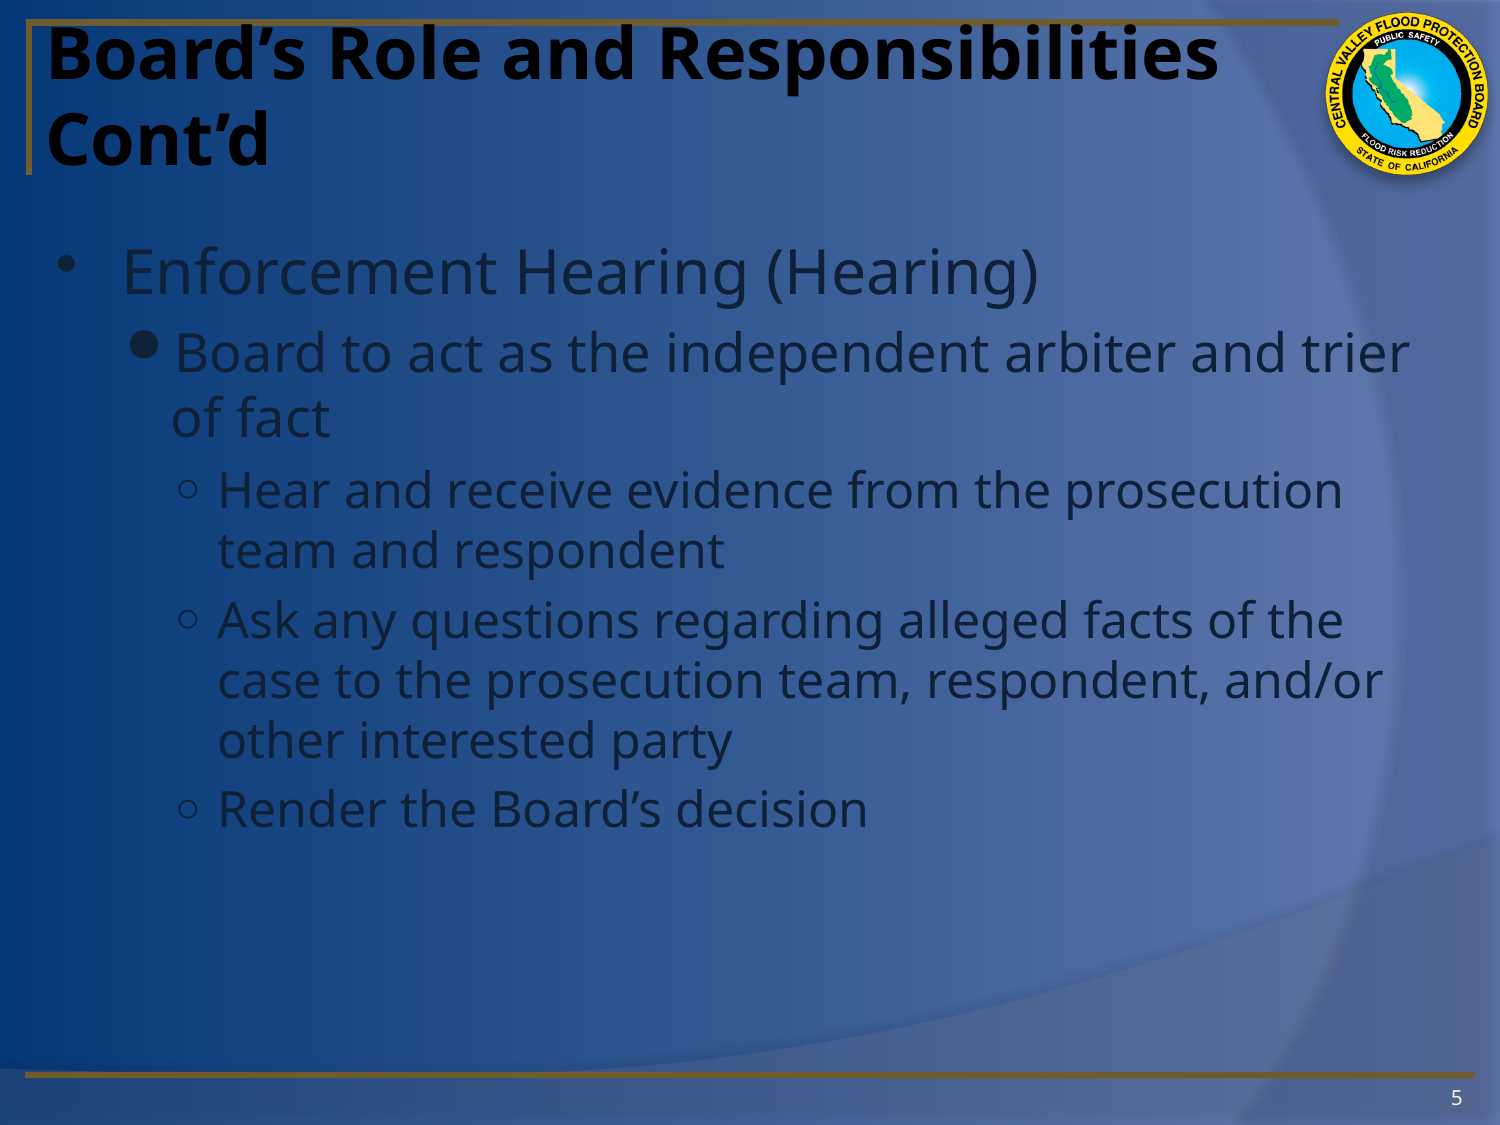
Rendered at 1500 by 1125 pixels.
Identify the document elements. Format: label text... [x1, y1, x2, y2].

picture [1325, 12, 1488, 175]
title Board’s Role and Responsibilities Cont’d [37, 0, 1263, 188]
list Enforcement Hearing (Hearing) Board to act as the independent arbiter and trier of fact Hear and receive evidence from the prosecution team and respondent Ask any questions regarding alleged facts of the case to the prosecution team, respondent, and/or other interested party Render the Board’s decision [37, 224, 1450, 1005]
slide_number 5 [1337, 1053, 1463, 1114]
